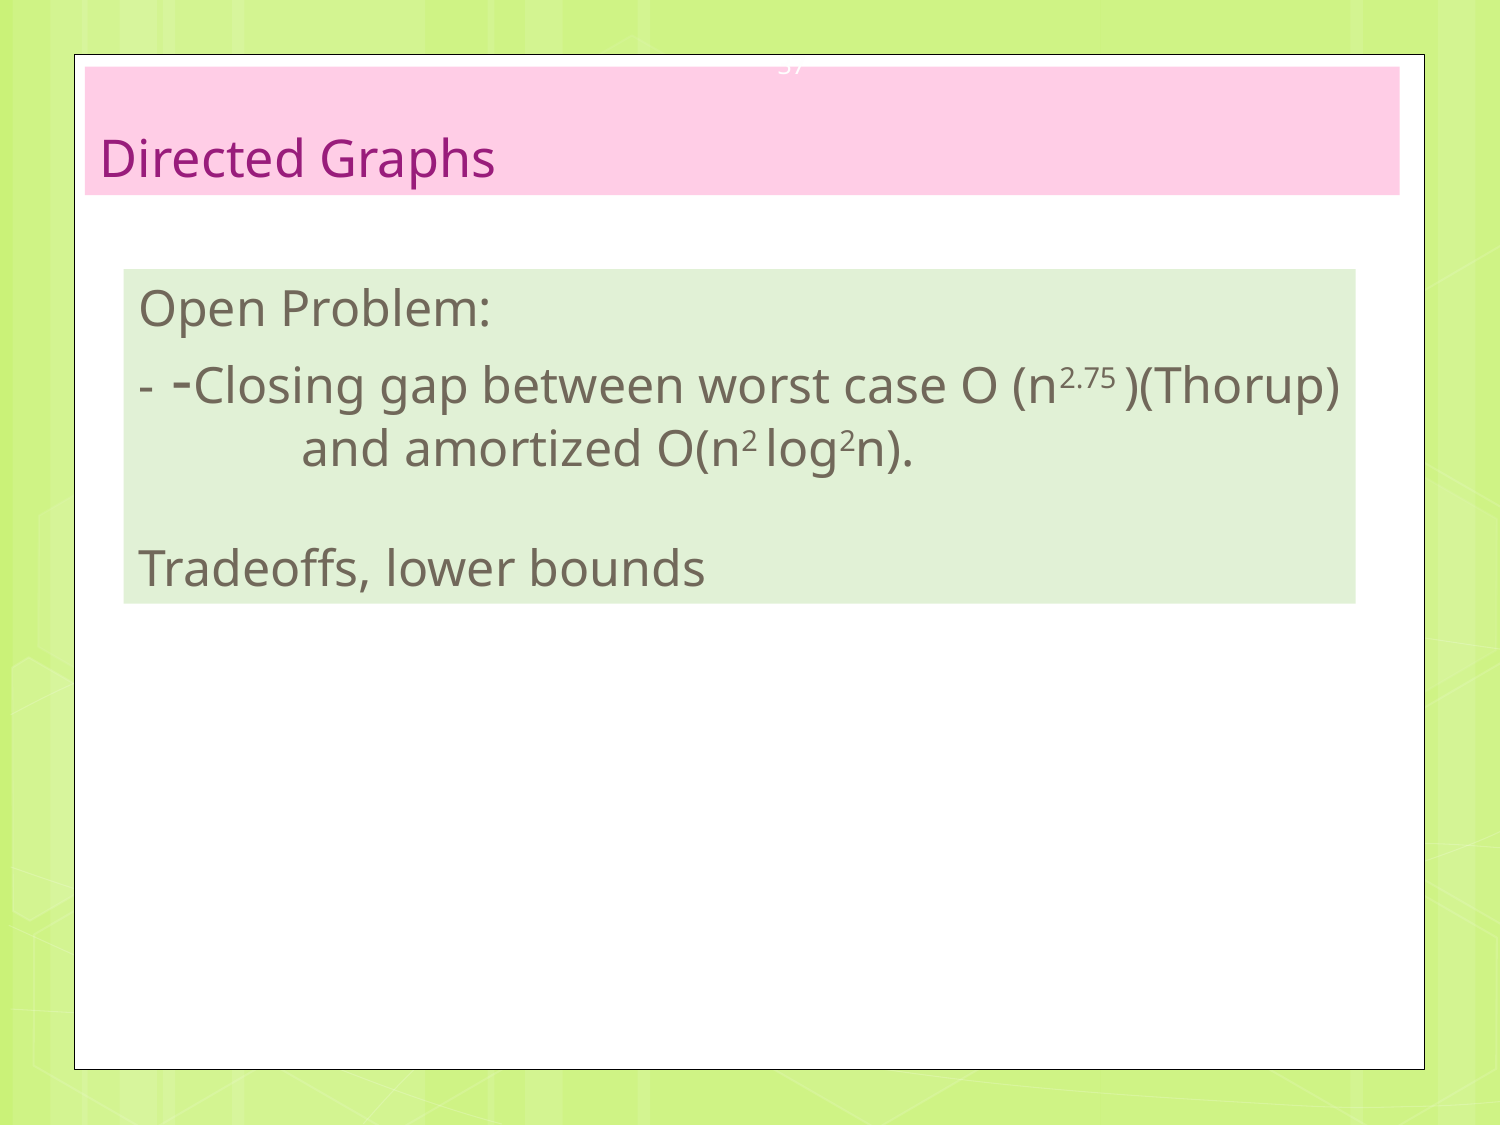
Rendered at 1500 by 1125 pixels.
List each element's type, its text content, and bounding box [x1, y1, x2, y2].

title Directed Graphs [84, 66, 1400, 196]
text_box Open Problem: - -Closing gap between worst case O (n2.75 )(Thorup) and amortized O(n2 log2n). Tradeoffs, lower bounds [123, 269, 1356, 604]
slide_number 37 [762, 36, 982, 97]
